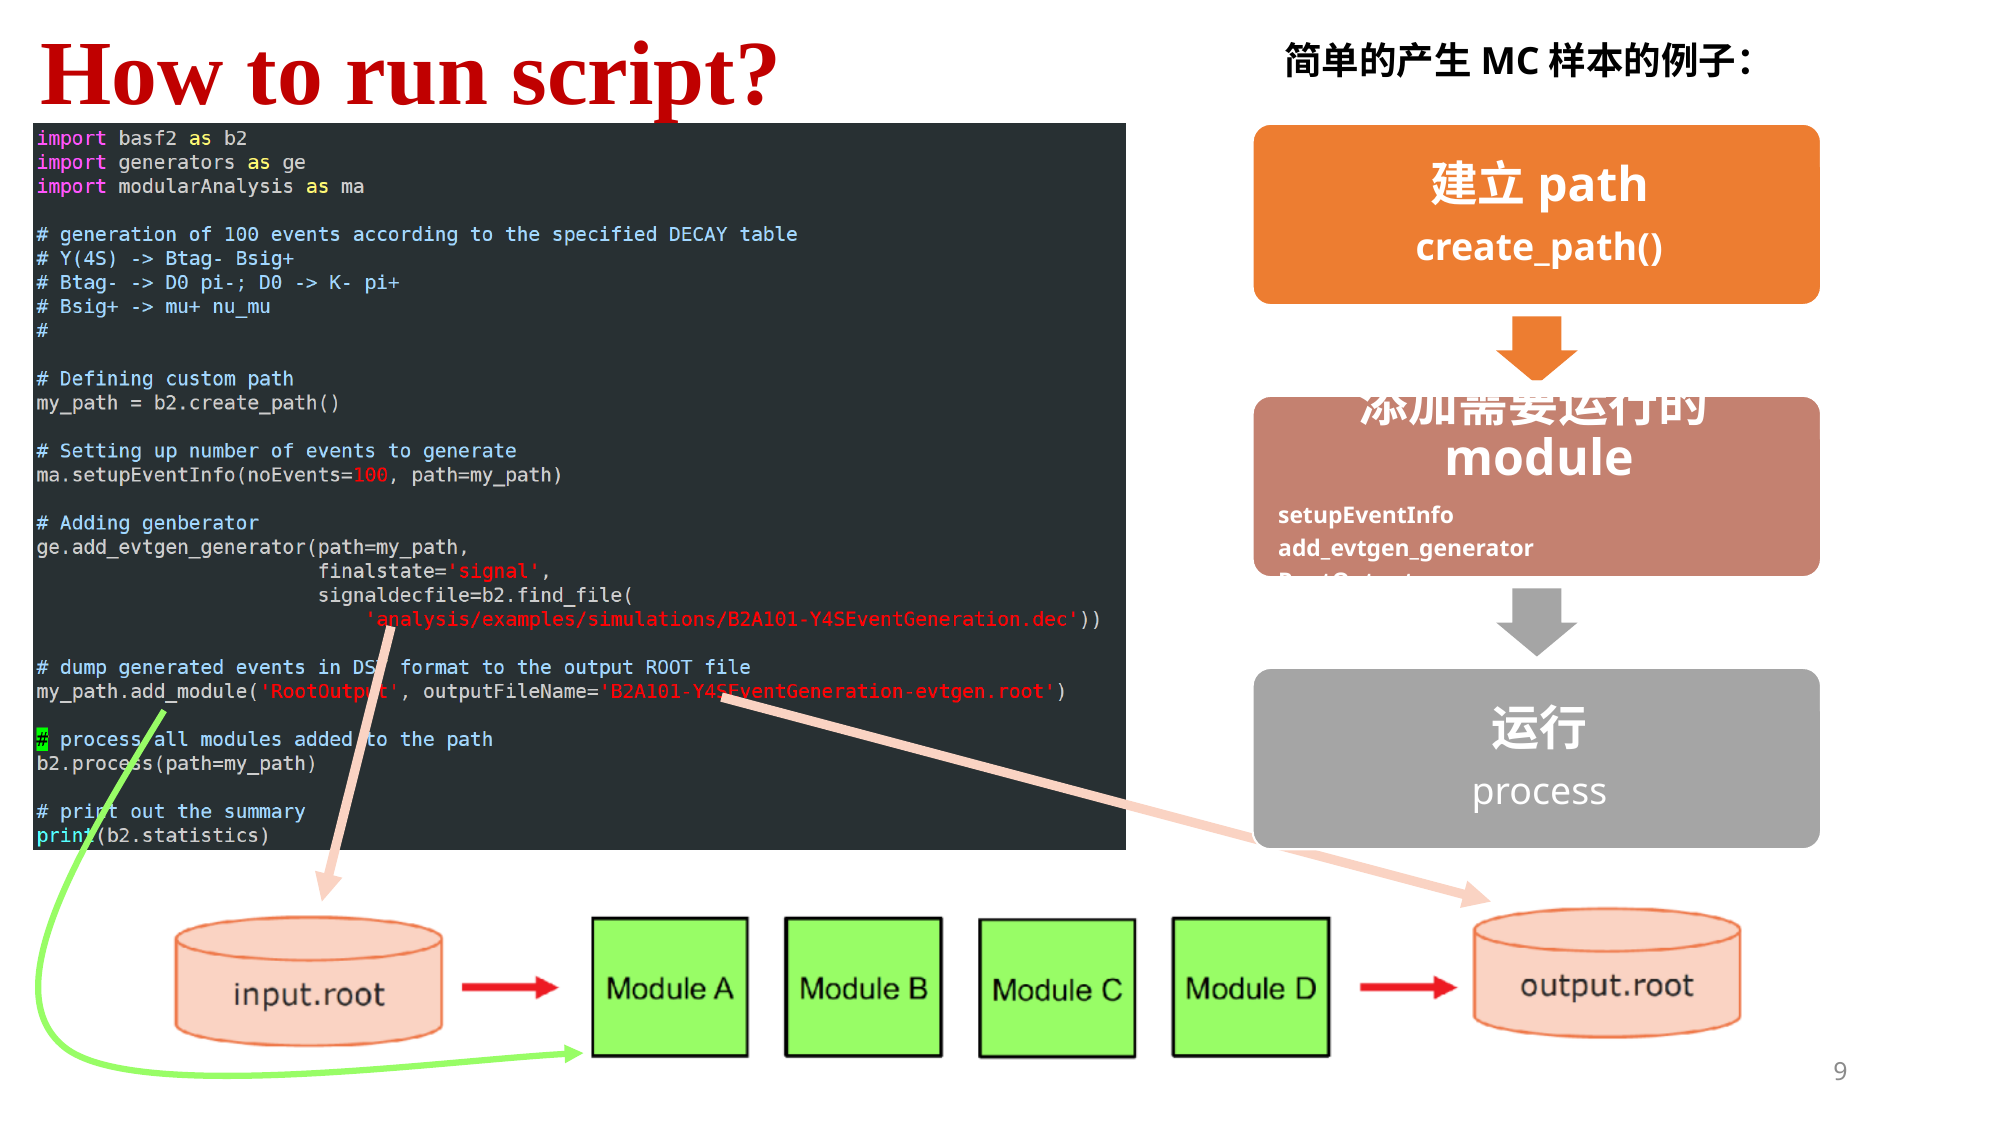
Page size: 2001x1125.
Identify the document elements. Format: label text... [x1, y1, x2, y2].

picture [33, 123, 1126, 850]
text_box How to run script? [40, 12, 1491, 123]
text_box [721, 696, 1491, 902]
slide_number 8 [1761, 1042, 1863, 1103]
picture [166, 856, 1761, 1125]
text_box [37, 850, 321, 1075]
text_box 简单的产生MC样本的例子： [1269, 29, 1829, 89]
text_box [1195, 123, 1879, 850]
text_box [321, 626, 391, 902]
